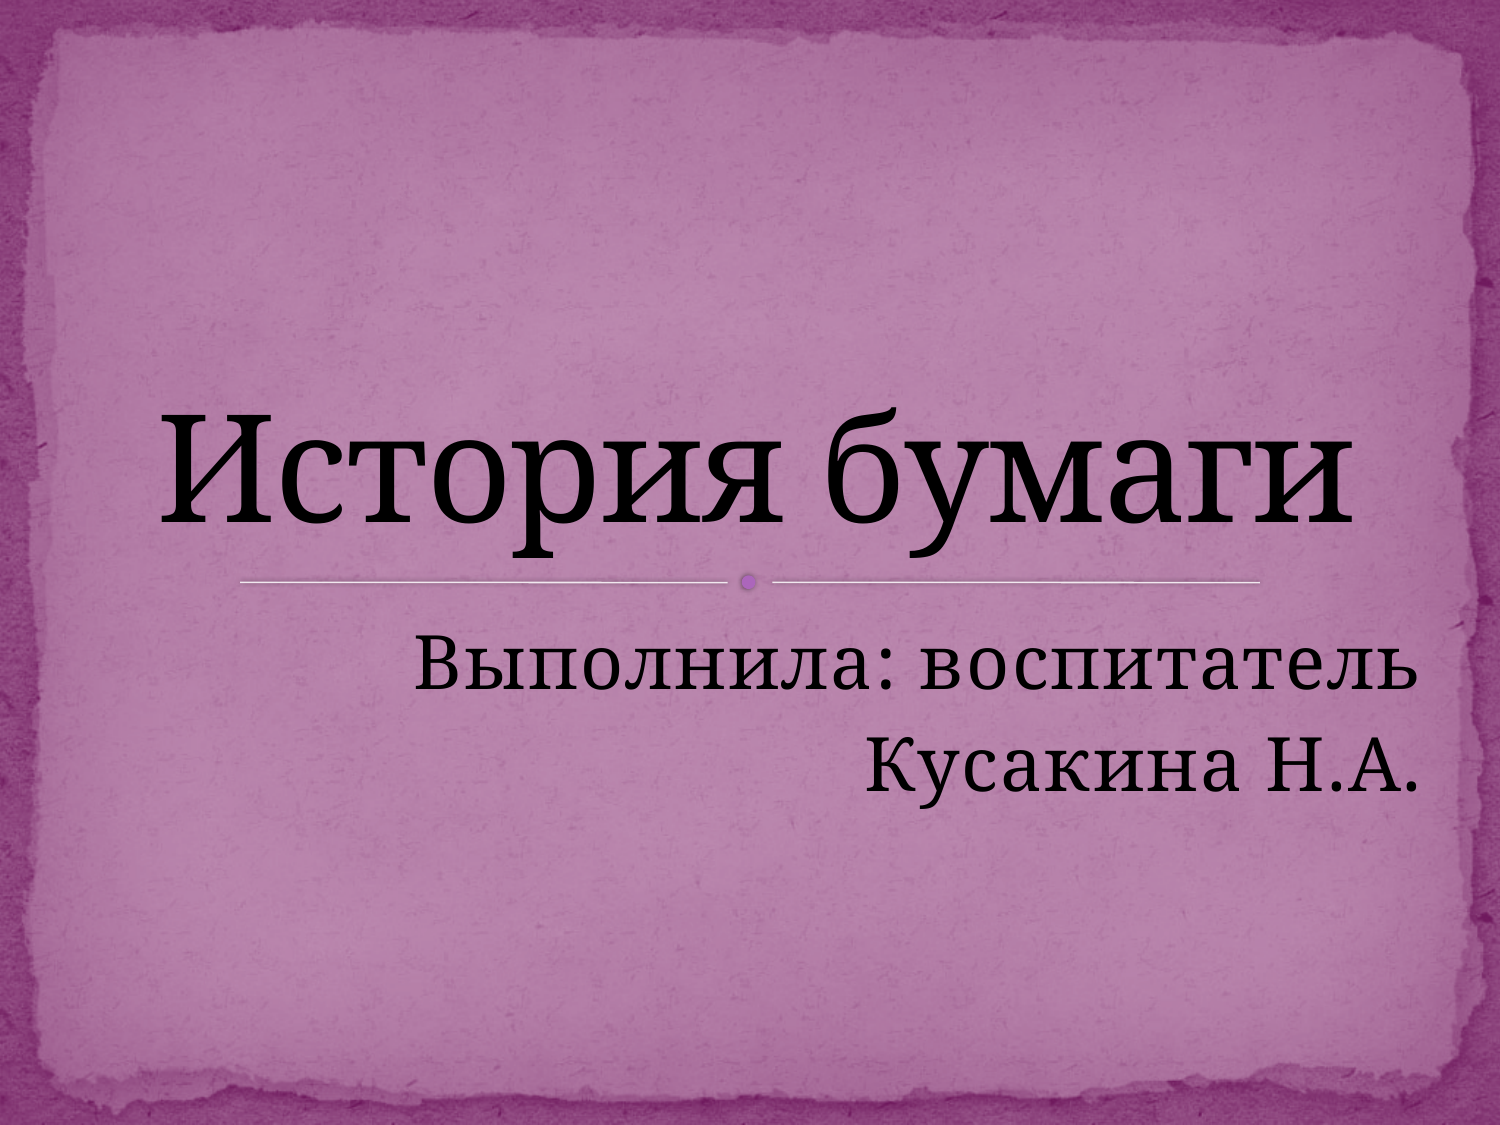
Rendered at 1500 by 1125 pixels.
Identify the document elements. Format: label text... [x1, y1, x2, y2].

subtitle Выполнила: воспитатель Кусакина Н.А. [75, 606, 1438, 795]
title История бумаги [74, 235, 1438, 561]
